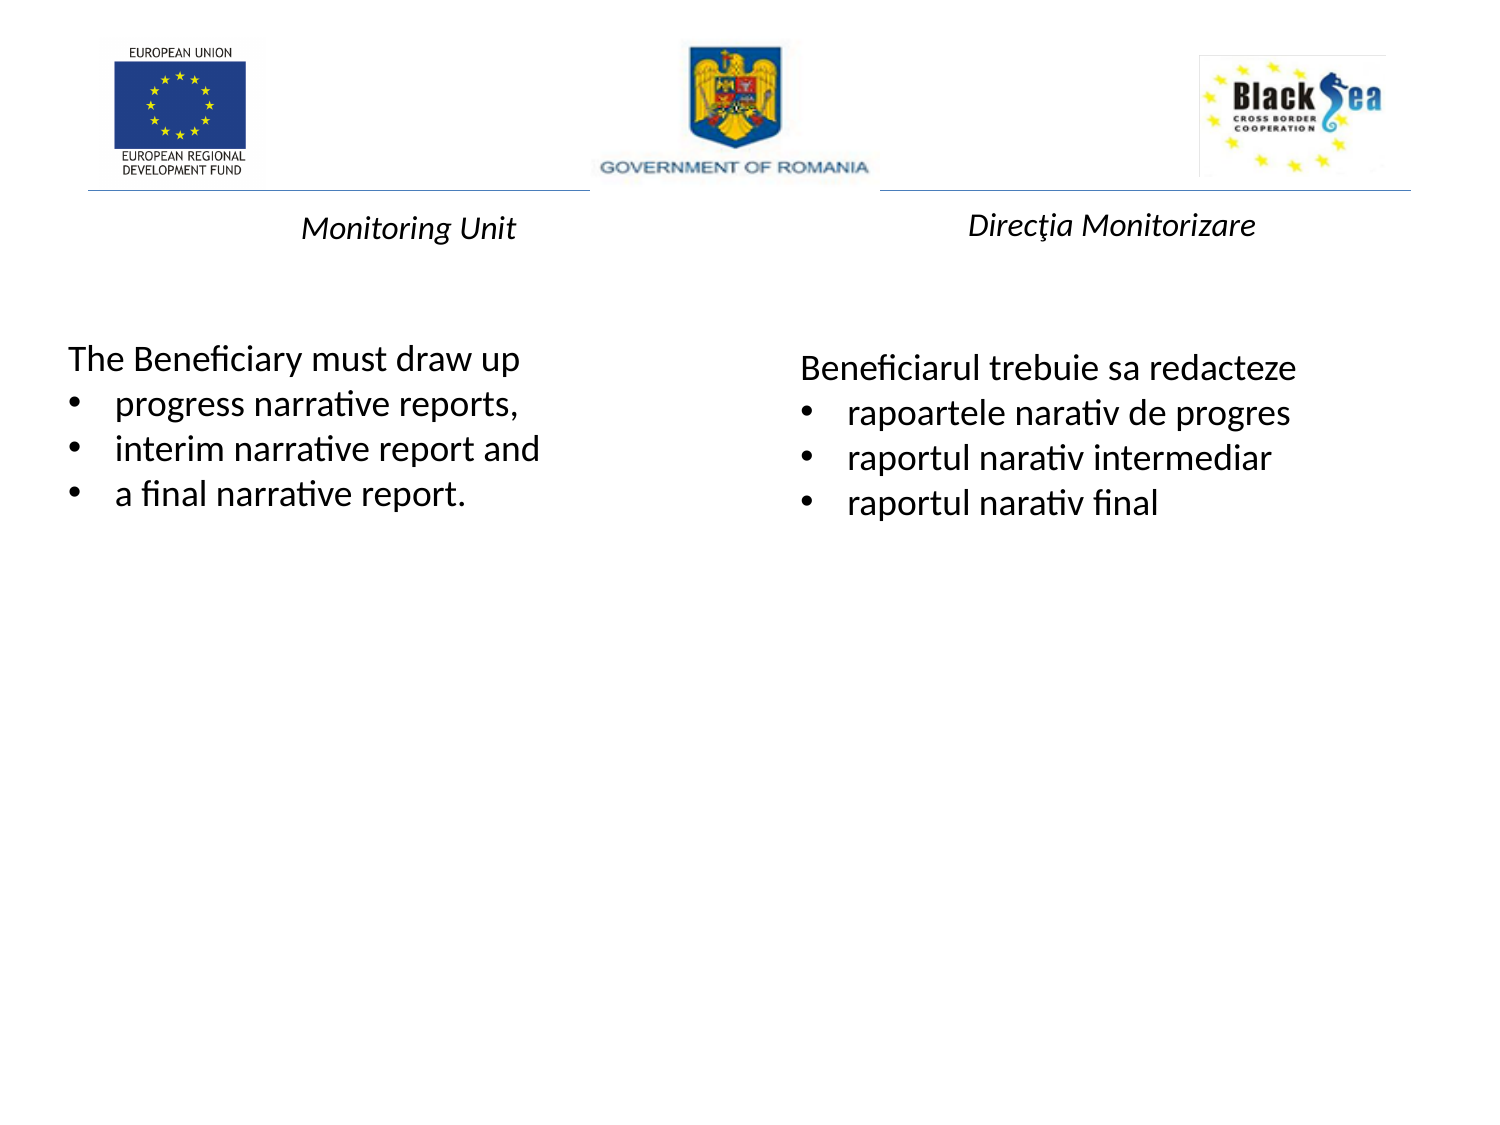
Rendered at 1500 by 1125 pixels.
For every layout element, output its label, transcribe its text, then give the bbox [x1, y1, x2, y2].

text_box Beneficiarul trebuie sa redacteze rapoartele narativ de progres raportul narativ intermediar raportul narativ final [785, 290, 1461, 1058]
text_box The Beneficiary must draw up progress narrative reports, interim narrative report and a final narrative report. [53, 281, 715, 870]
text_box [88, 37, 1412, 257]
picture [590, 19, 881, 191]
